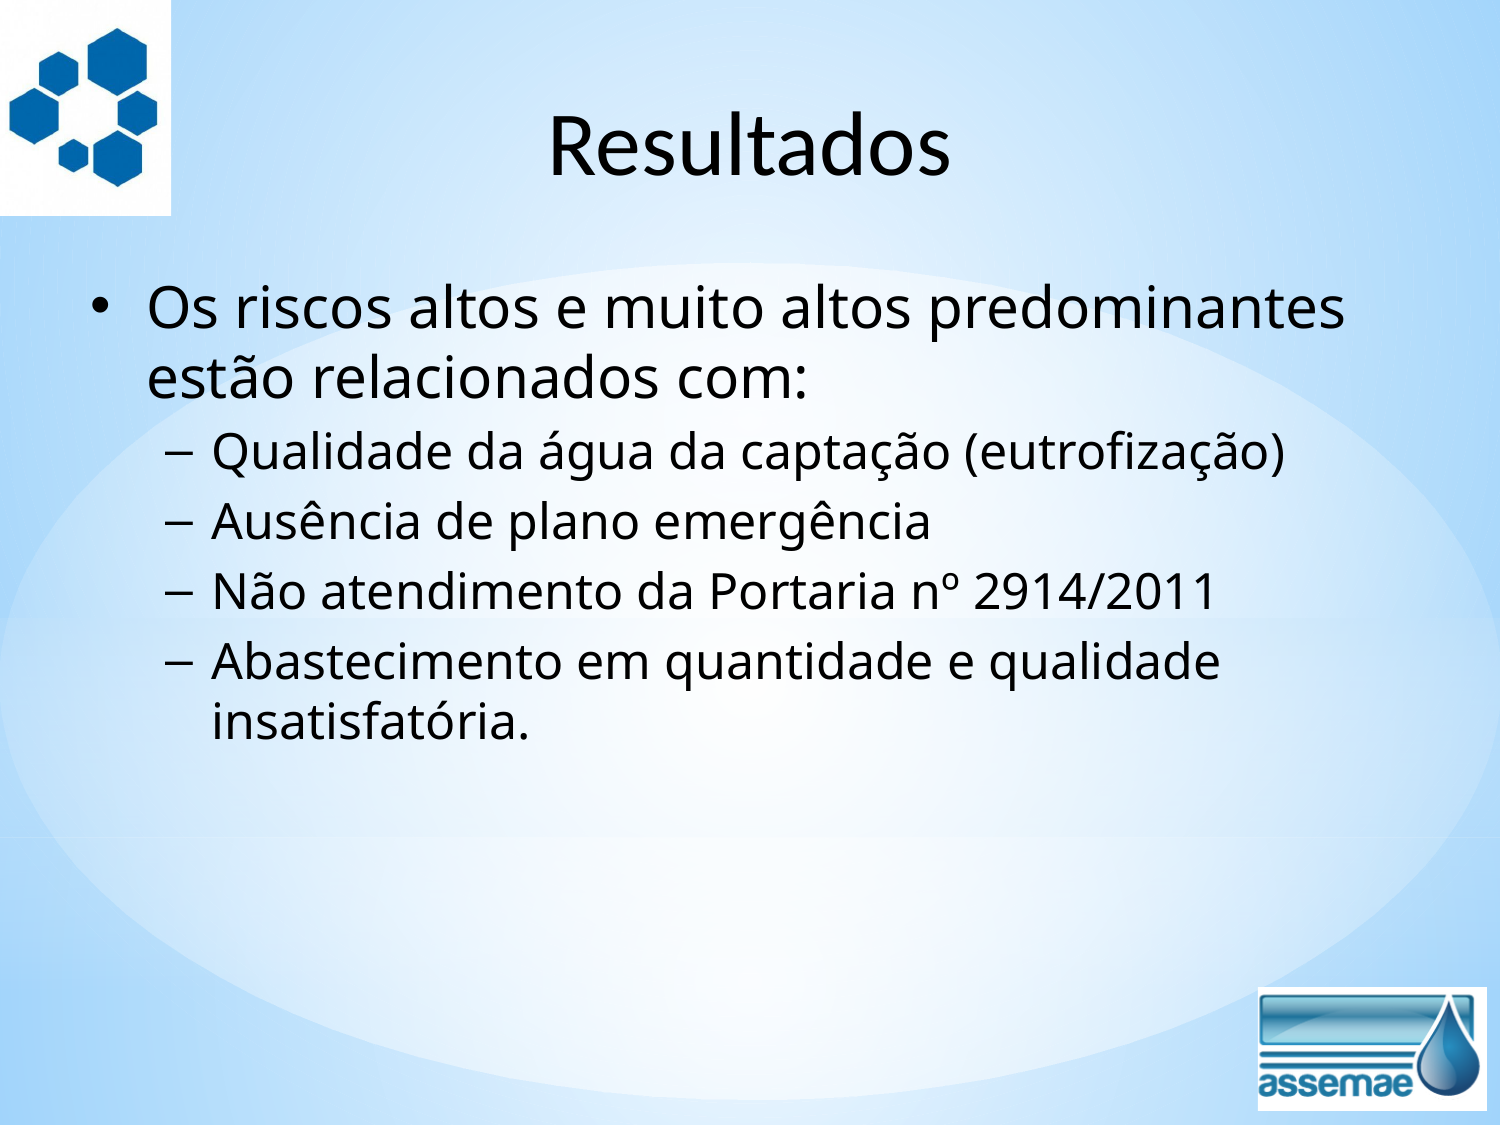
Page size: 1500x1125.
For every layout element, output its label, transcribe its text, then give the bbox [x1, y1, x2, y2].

text_box Resultados [74, 45, 1425, 233]
text_box Os riscos altos e muito altos predominantes estão relacionados com: Qualidade da água da captação (eutrofização) Ausência de plano emergência Não atendimento da Portaria nº 2914/2011 Abastecimento em quantidade e qualidade insatisfatória. [74, 262, 1425, 1005]
picture [0, 0, 172, 216]
picture [1257, 987, 1487, 1111]
